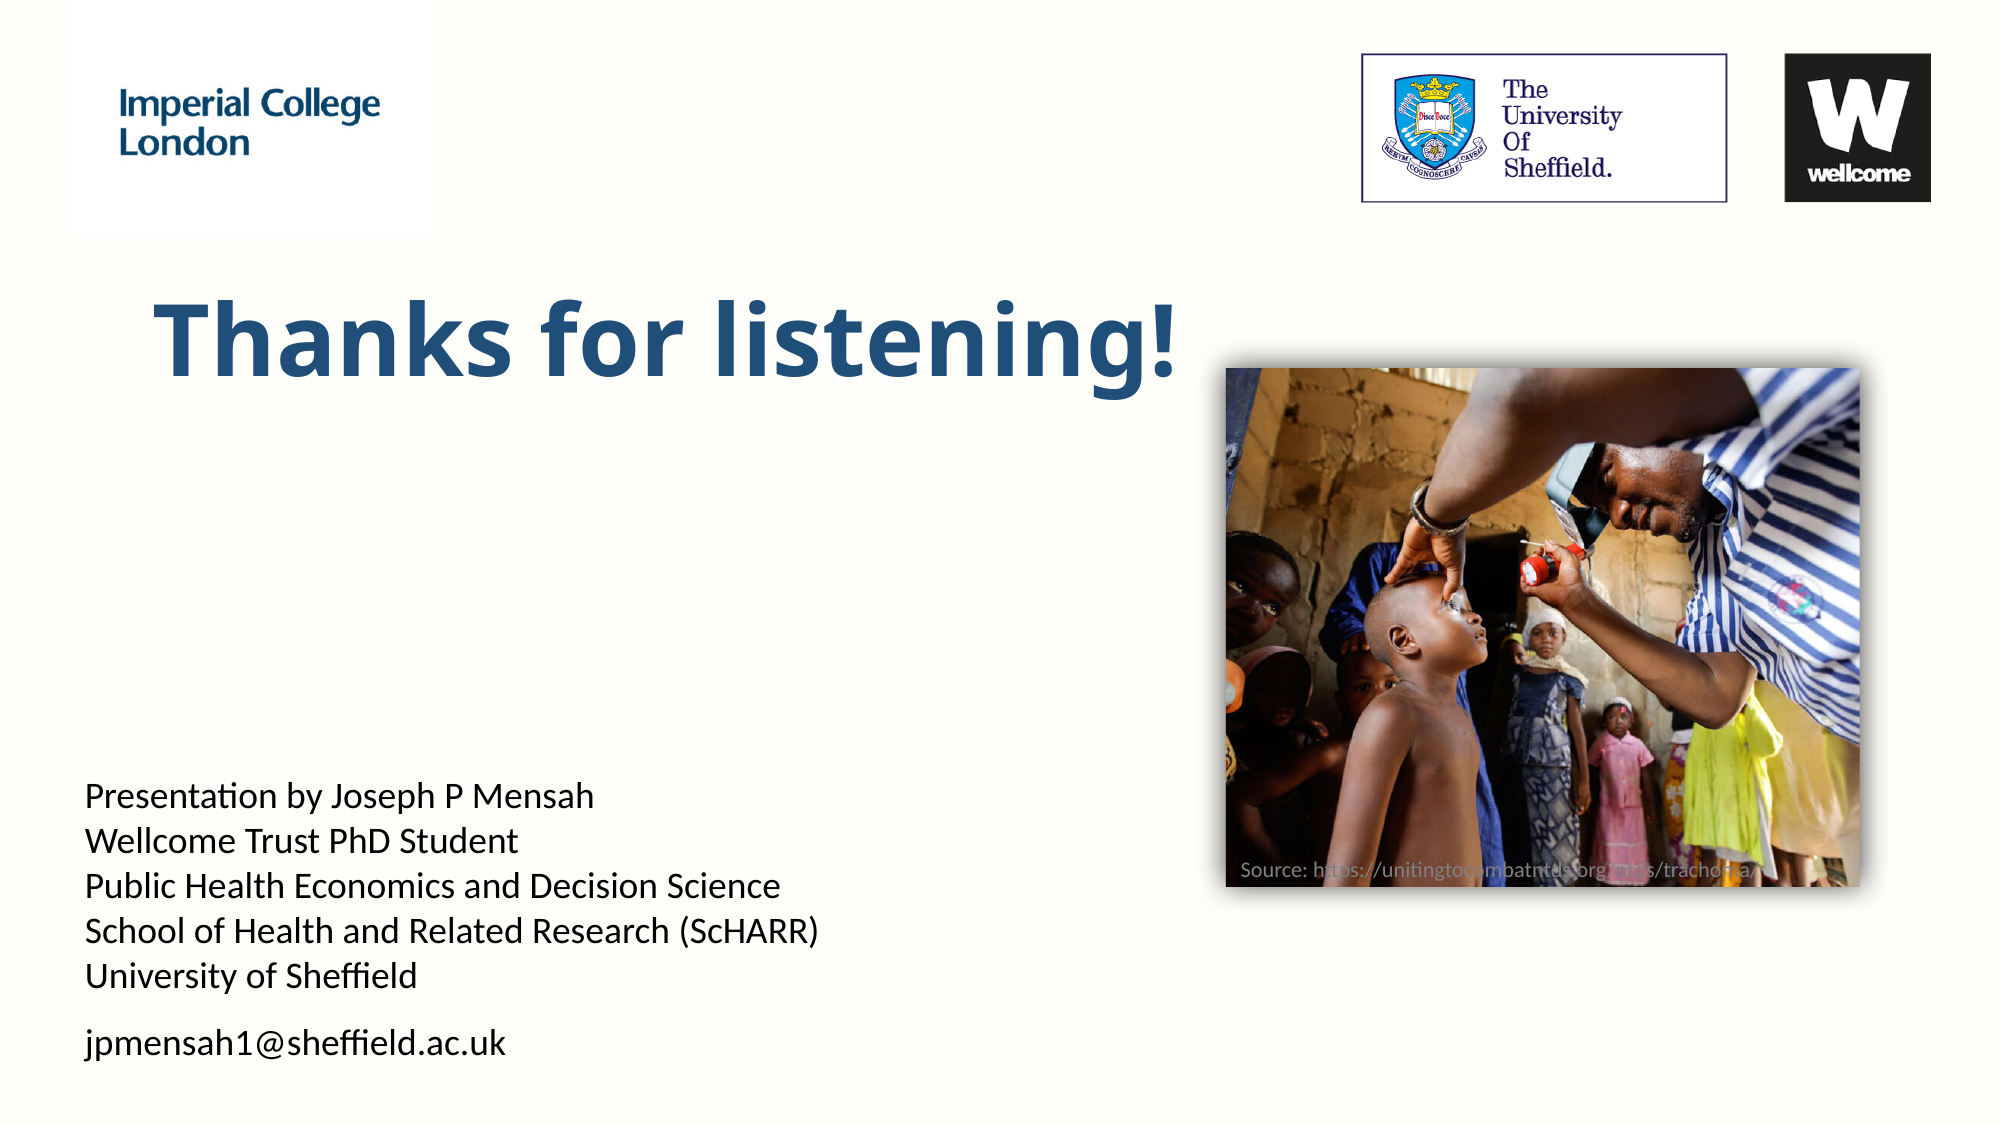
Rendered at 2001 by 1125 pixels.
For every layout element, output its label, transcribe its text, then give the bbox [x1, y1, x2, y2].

title Thanks for listening! [137, 235, 1863, 453]
picture [1360, 52, 1931, 203]
picture [1225, 368, 1860, 887]
list Presentation by Joseph P Mensah Wellcome Trust PhD Student Public Health Economics and Decision Science School of Health and Related Research (ScHARR) University of Sheffield jpmensah1@sheffield.ac.uk [69, 718, 1795, 1073]
picture [69, 0, 431, 236]
